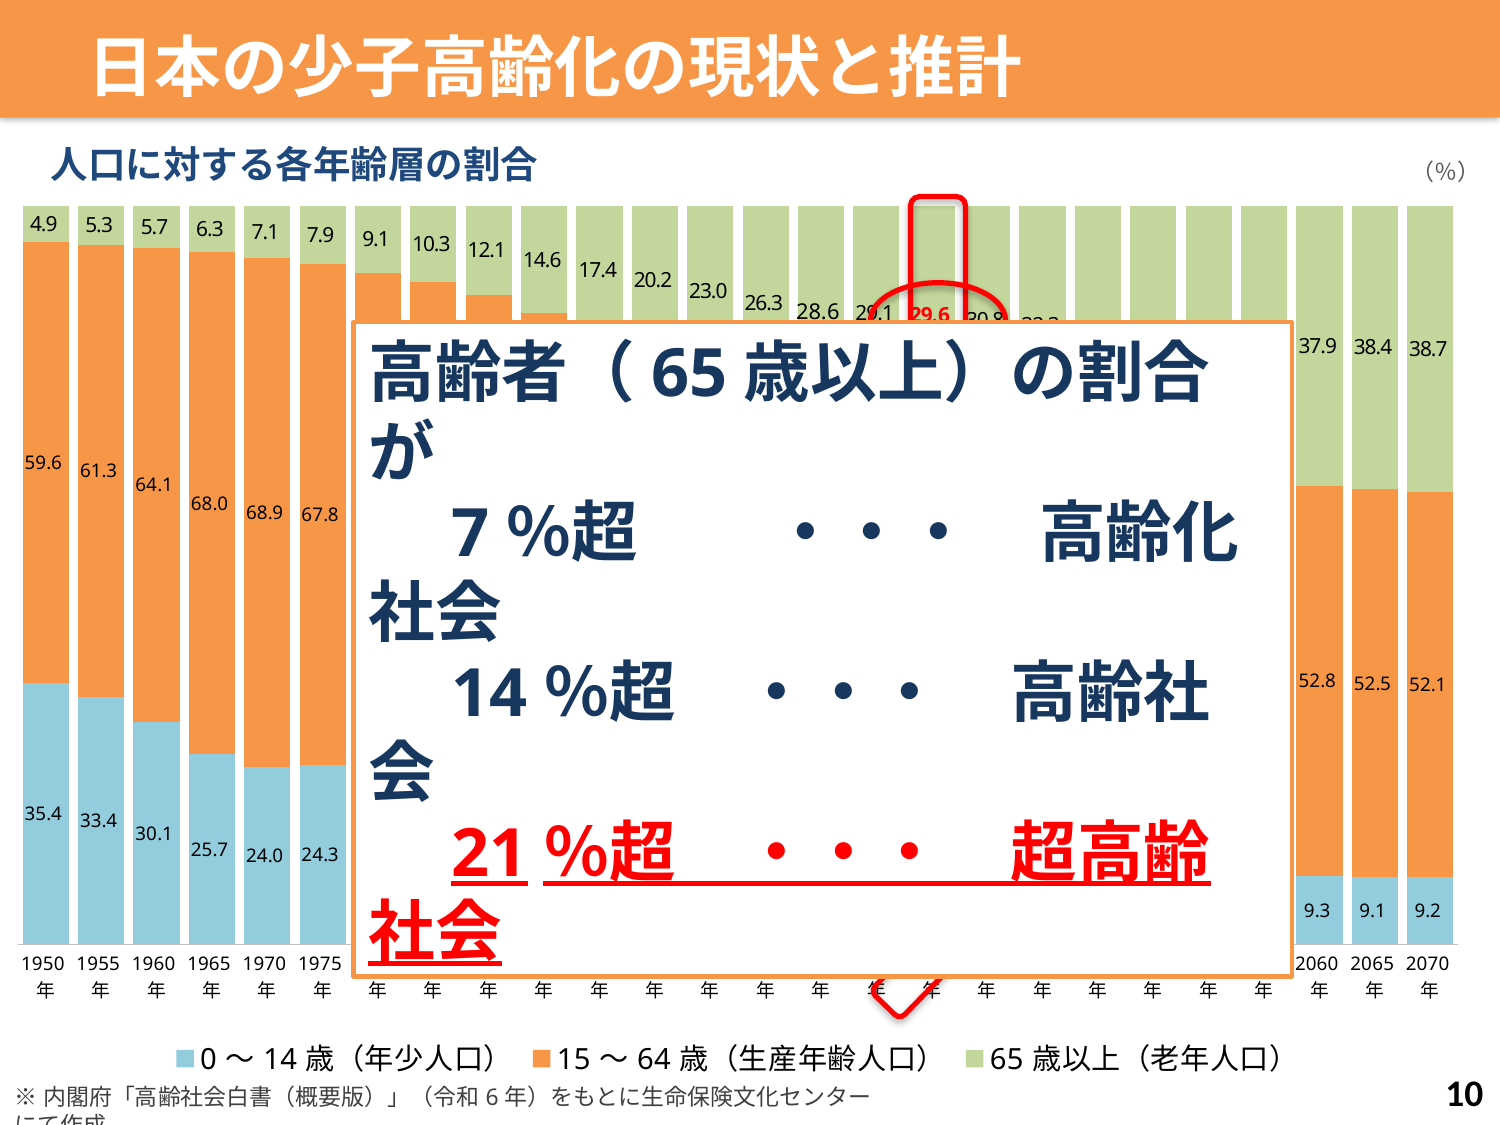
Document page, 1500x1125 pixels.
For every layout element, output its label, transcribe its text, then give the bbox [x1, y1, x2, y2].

text_box [0, 0, 1500, 118]
text_box 日本の少子高齢化の現状と推計 [71, 3, 1183, 126]
text_box ※内閣府「高齢社会白書（概要版）」（令和6年）をもとに生命保険文化センターにて作成 [0, 1093, 895, 1125]
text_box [894, 196, 966, 1018]
text_box （％） [1397, 149, 1499, 192]
chart [0, 187, 1489, 1086]
text_box 人口に対する各年齢層の割合 [36, 133, 738, 187]
slide_number 10 [1160, 1061, 1499, 1122]
